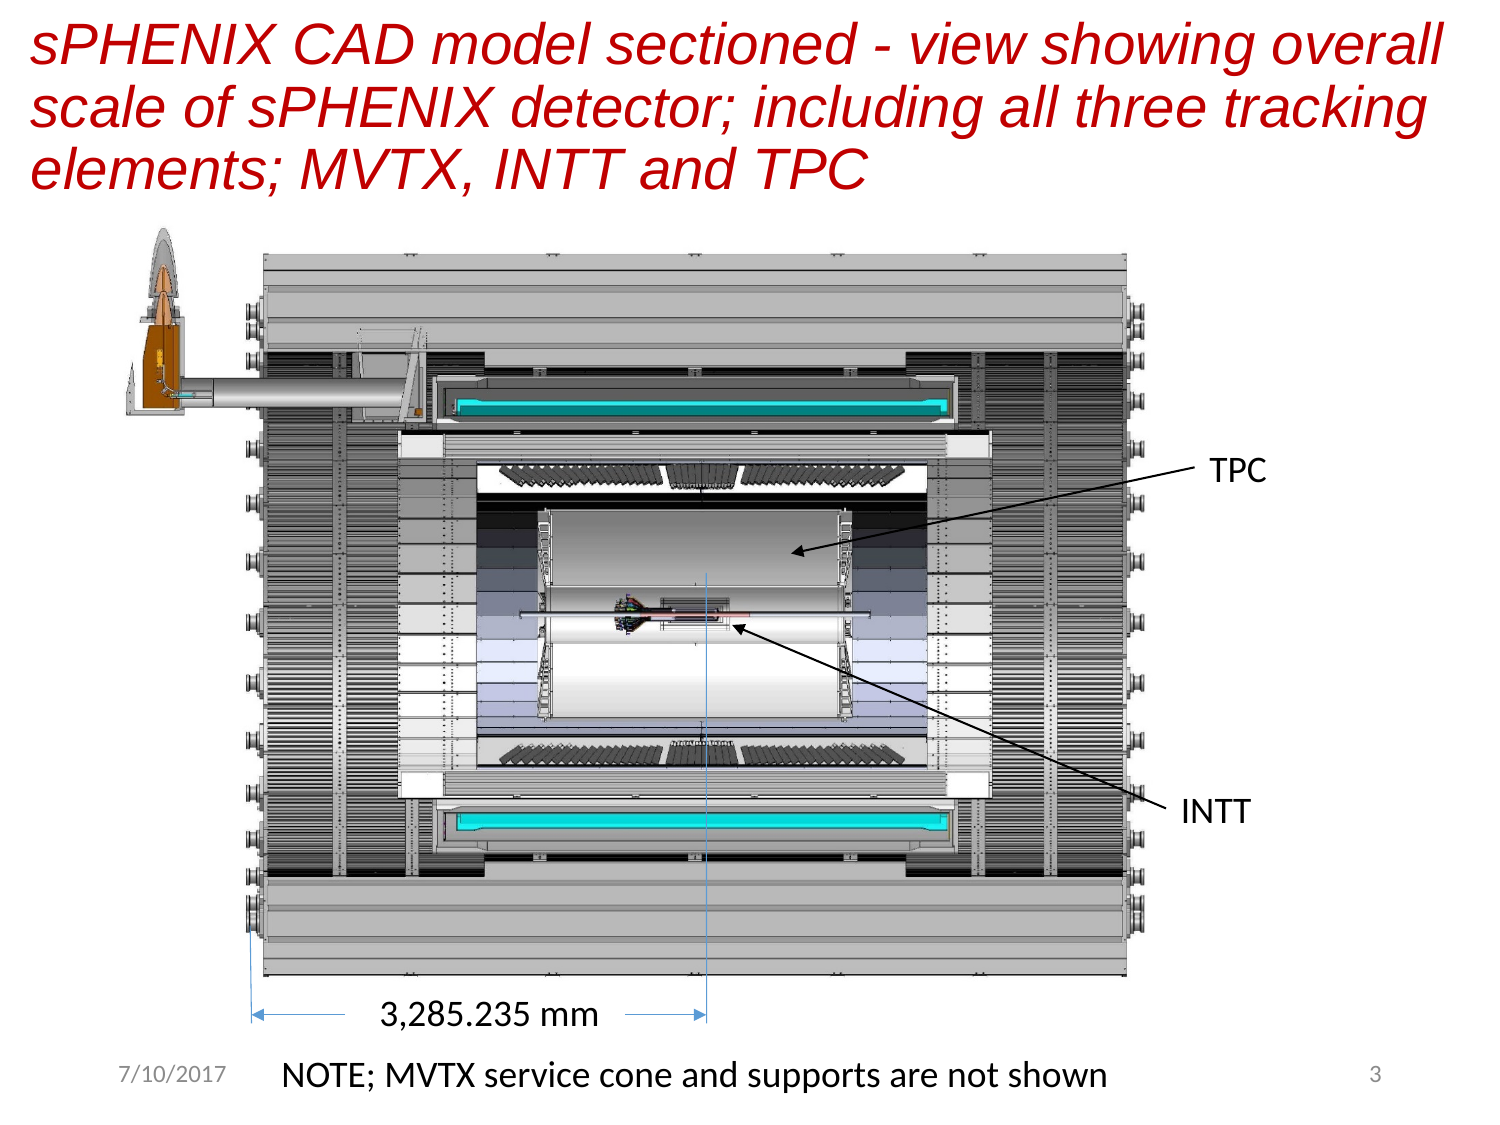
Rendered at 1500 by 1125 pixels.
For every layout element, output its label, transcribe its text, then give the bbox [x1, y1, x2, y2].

slide_number 3 [1265, 1042, 1397, 1103]
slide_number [103, 1042, 266, 1103]
text_box 3,285.235 mm [364, 1019, 687, 1042]
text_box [790, 467, 1195, 554]
text_box NOTE; MVTX service cone and supports are not shown [266, 1042, 1265, 1103]
text_box INTT [1209, 778, 1374, 839]
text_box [732, 624, 1167, 809]
text_box TPC [1209, 437, 1354, 498]
picture [122, 213, 1209, 1019]
title sPHENIX CAD model sectioned - view showing overall scale of sPHENIX detector; including all three tracking elements; MVTX, INTT and TPC [15, 0, 1500, 217]
